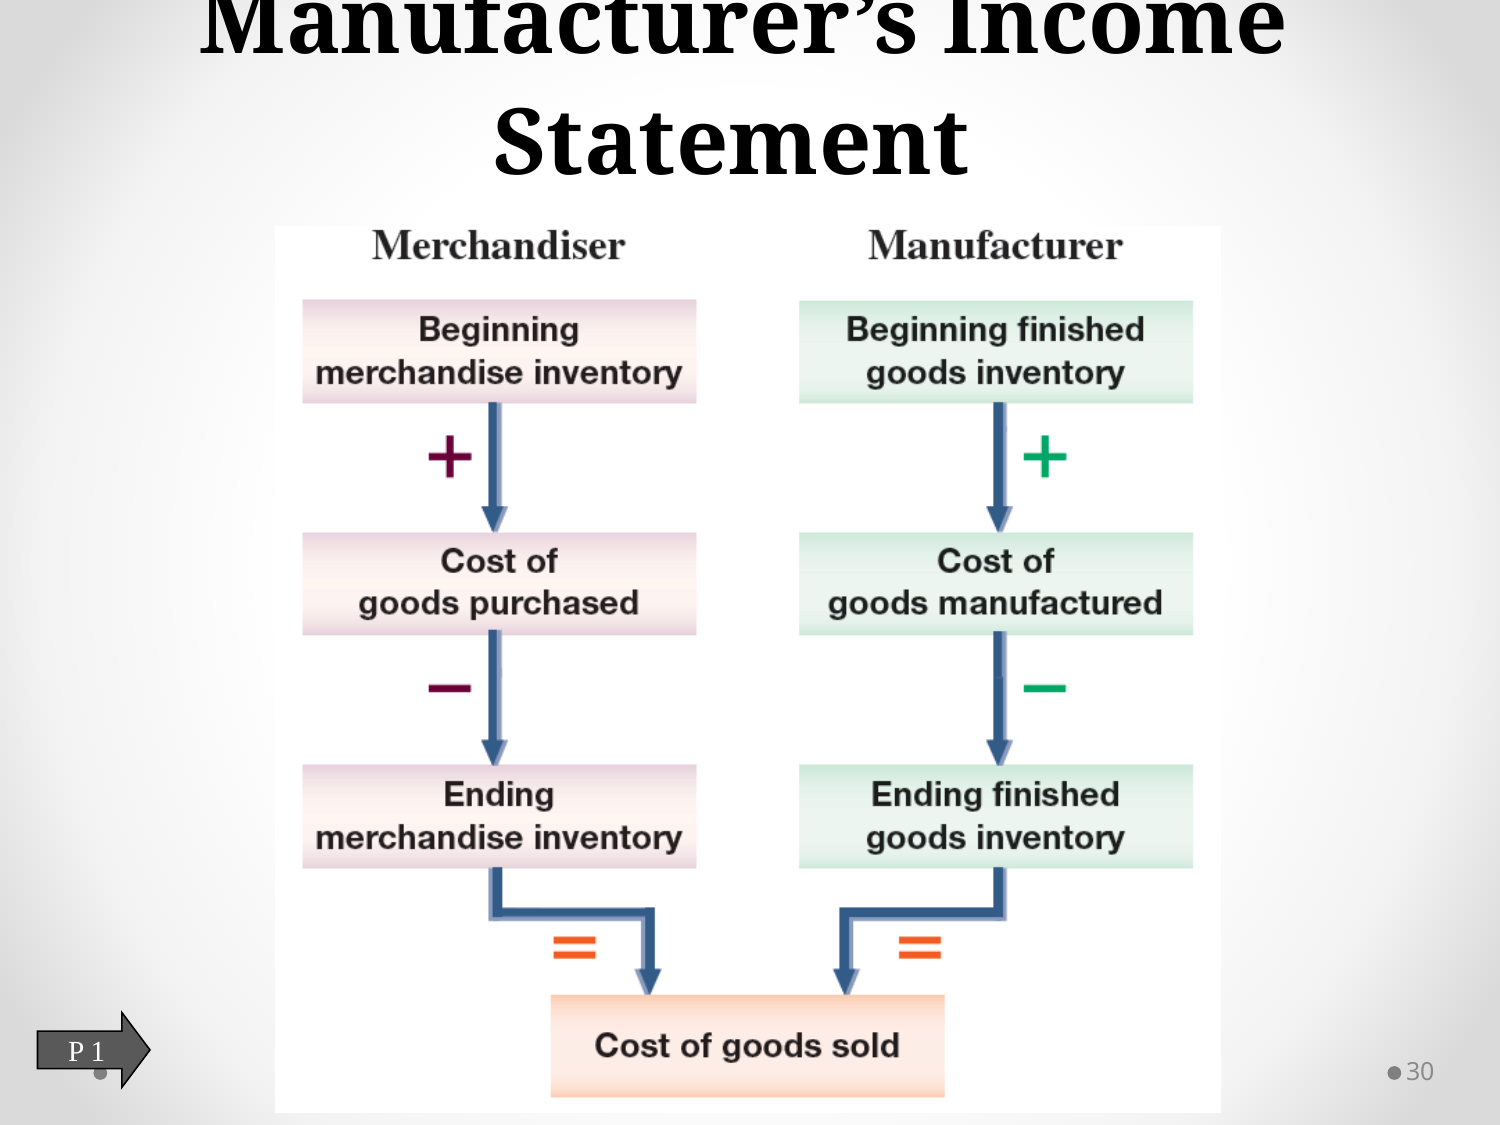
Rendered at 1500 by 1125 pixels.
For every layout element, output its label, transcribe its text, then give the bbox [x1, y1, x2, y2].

title Manufacturer’s Income Statement [12, 87, 1475, 200]
picture [0, 0, 1500, 1125]
text_box P 1 [37, 1012, 151, 1088]
slide_number 30 [1401, 1042, 1494, 1103]
